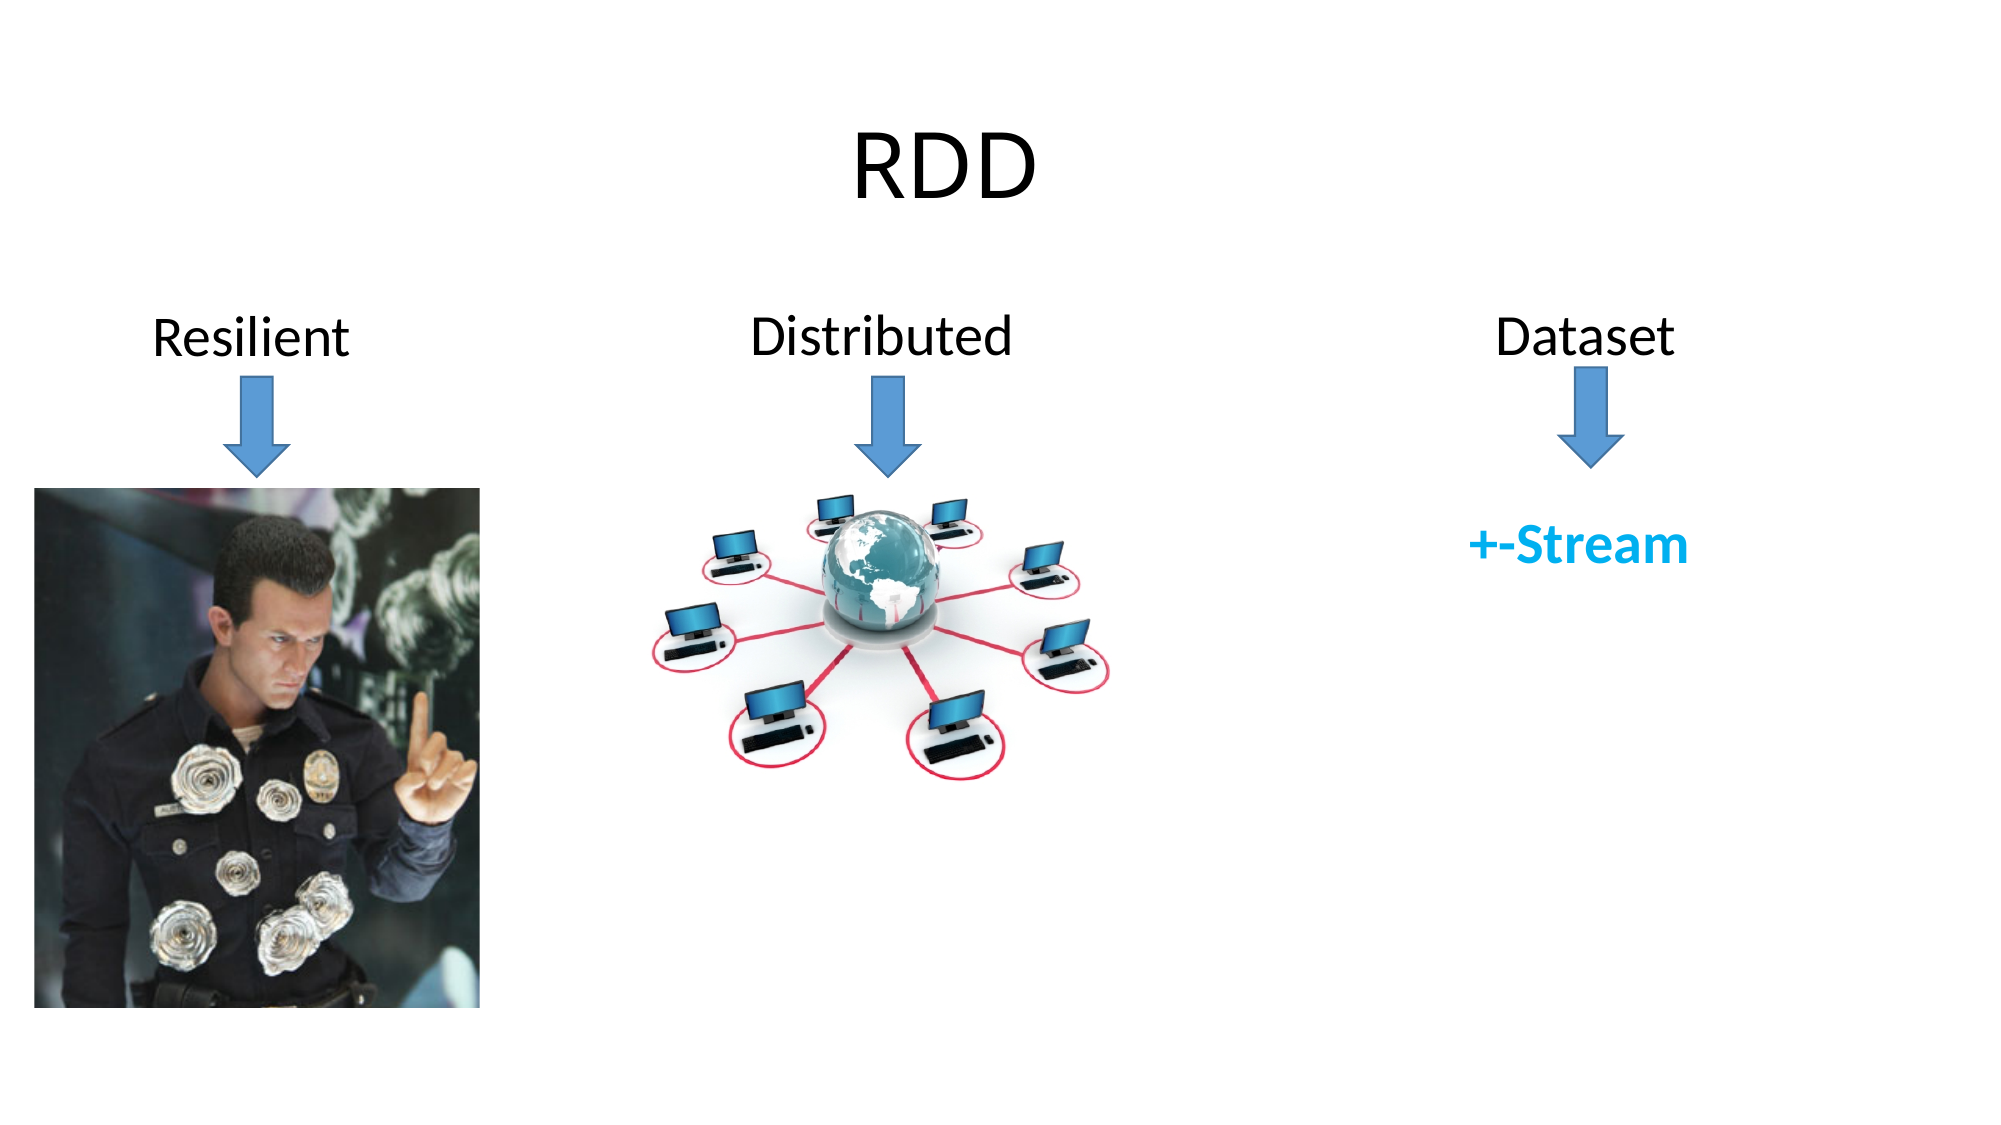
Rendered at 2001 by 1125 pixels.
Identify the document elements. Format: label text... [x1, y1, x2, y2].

text_box [222, 375, 291, 479]
title RDD [137, 59, 1863, 278]
text_box Dataset [1480, 297, 1692, 376]
picture [645, 480, 1120, 799]
list Resilient [137, 299, 440, 377]
text_box +-Stream [1454, 506, 1718, 584]
text_box Distributed [735, 297, 1029, 376]
picture [34, 488, 480, 1008]
text_box [853, 375, 923, 479]
text_box [1556, 366, 1626, 470]
